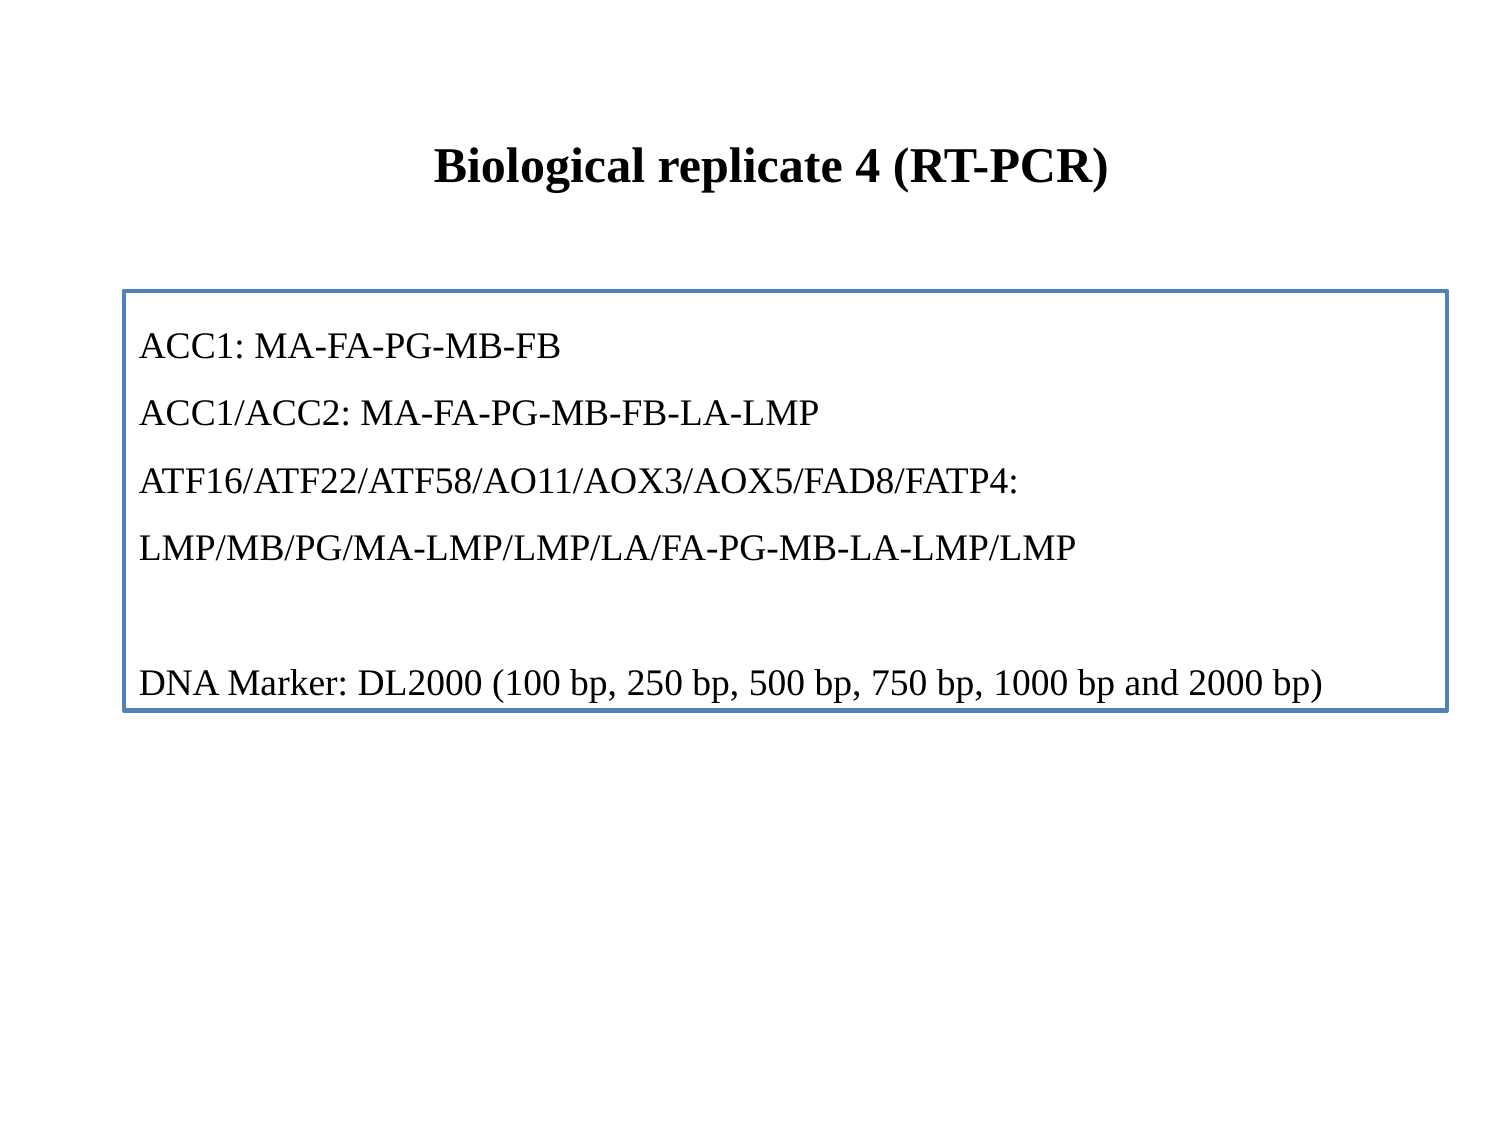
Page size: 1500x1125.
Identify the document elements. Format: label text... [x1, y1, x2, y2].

text_box Biological replicate 4 (RT-PCR) [360, 125, 1184, 201]
text_box ACC1: MA-FA-PG-MB-FB ACC1/ACC2: MA-FA-PG-MB-FB-LA-LMP ATF16/ATF22/ATF58/AO11/AOX3/AOX5/FAD8/FATP4: LMP/MB/PG/MA-LMP/LMP/LA/FA-PG-MB-LA-LMP/LMP DNA Marker: DL2000 (100 bp, 250 bp, 500 bp, 750 bp, 1000 bp and 2000 bp) [122, 289, 1449, 713]
